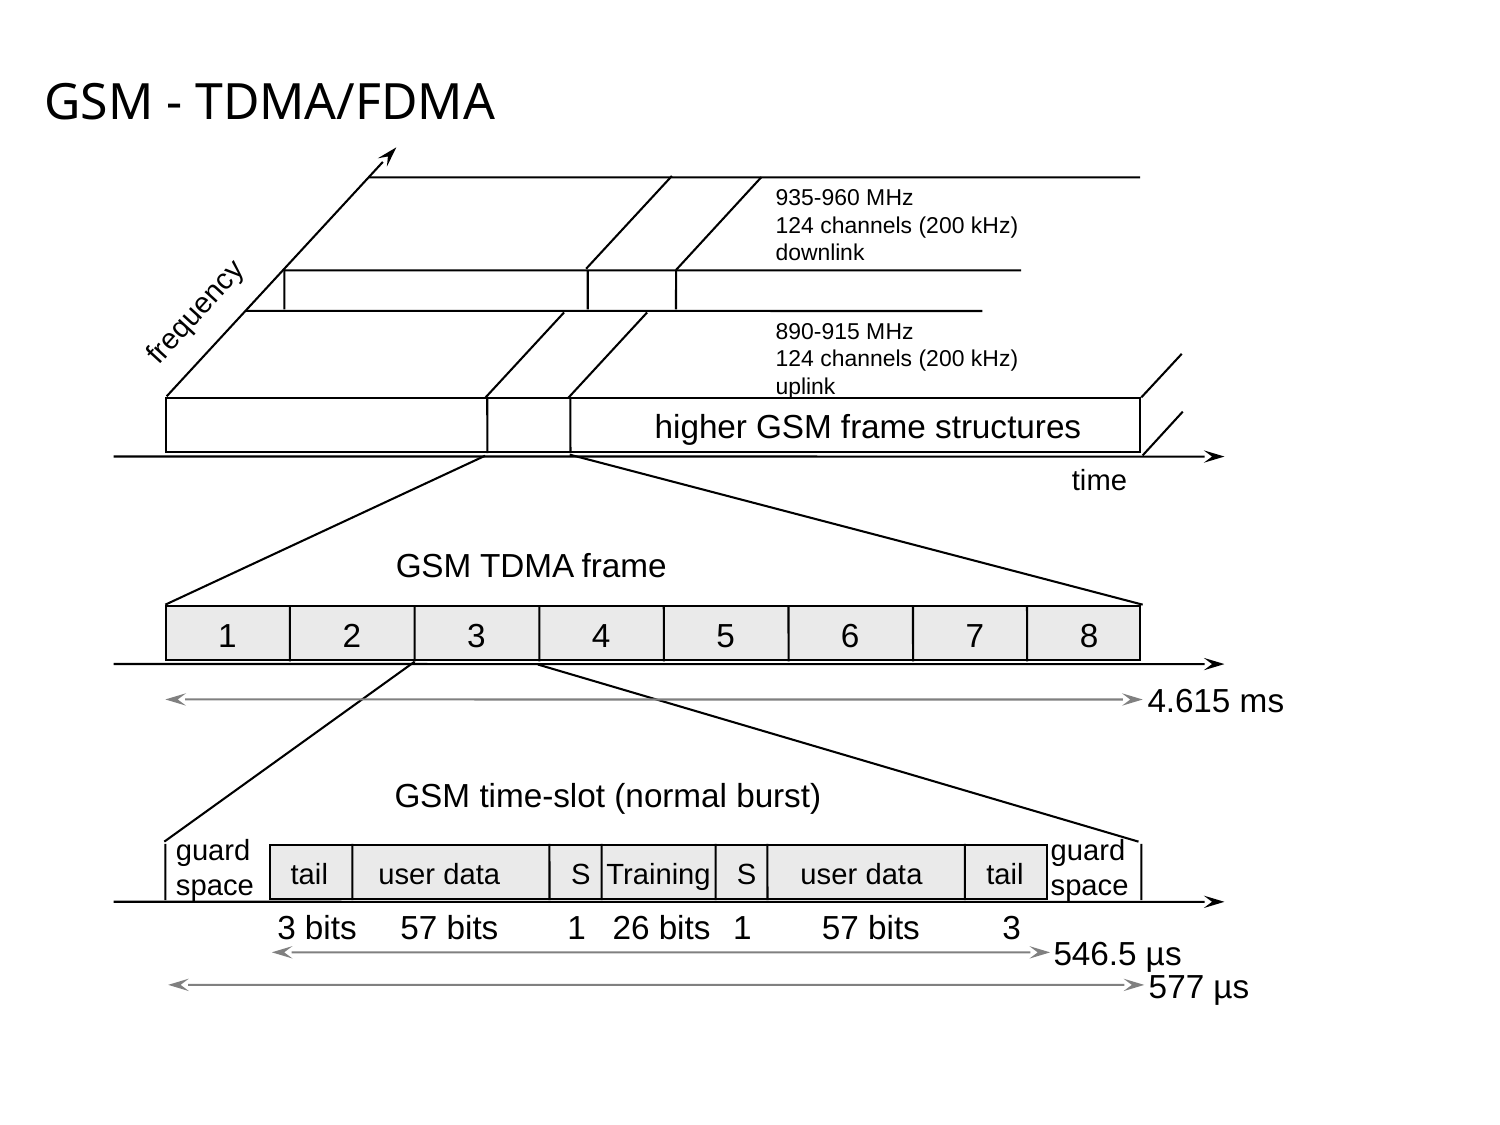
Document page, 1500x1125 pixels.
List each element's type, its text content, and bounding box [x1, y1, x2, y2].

text_box [540, 606, 663, 661]
text_box tail [277, 848, 342, 898]
text_box 26 bits [600, 899, 719, 923]
text_box 3 bits [263, 899, 371, 954]
text_box 3 [453, 607, 500, 662]
text_box 890-915 MHz 124 channels (200 kHz) uplink [762, 309, 1032, 395]
text_box time [1058, 462, 1141, 504]
text_box 1 [204, 607, 251, 661]
text_box 1 [719, 899, 766, 923]
text_box [377, 147, 397, 167]
text_box [1028, 606, 1141, 661]
text_box guard space [1037, 824, 1143, 909]
text_box 57 bits [808, 899, 934, 923]
text_box frequency [123, 236, 264, 385]
text_box S [557, 848, 601, 898]
text_box [415, 606, 539, 661]
text_box [290, 606, 414, 661]
text_box Training [605, 848, 715, 898]
text_box 8 [1066, 607, 1112, 661]
text_box [664, 606, 788, 661]
text_box user data [786, 848, 937, 897]
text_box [166, 396, 1141, 454]
text_box GSM time-slot (normal burst) [381, 767, 836, 822]
text_box [353, 845, 549, 900]
text_box [965, 845, 1037, 900]
text_box [789, 606, 1027, 661]
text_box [165, 672, 1299, 727]
text_box guard space [162, 824, 268, 909]
text_box 3 [988, 899, 1035, 923]
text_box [271, 925, 1197, 956]
text_box [1203, 657, 1225, 671]
text_box [166, 606, 289, 661]
text_box 57 bits [386, 899, 513, 923]
text_box 4 [578, 607, 624, 661]
title GSM - TDMA/FDMA [29, 0, 1022, 138]
text_box user data [364, 848, 515, 898]
text_box 1 [553, 899, 600, 923]
text_box [768, 845, 964, 900]
text_box GSM TDMA frame [382, 537, 681, 592]
text_box 7 [952, 607, 998, 661]
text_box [167, 957, 1264, 1012]
text_box tail [972, 848, 1037, 897]
text_box [1203, 450, 1225, 463]
text_box 935-960 MHz 124 channels (200 kHz) downlink [762, 176, 1032, 272]
text_box [550, 845, 601, 900]
text_box 5 [702, 607, 749, 661]
text_box 6 [827, 607, 873, 661]
text_box S [723, 848, 767, 897]
text_box 2 [329, 607, 375, 661]
text_box Training [716, 848, 725, 898]
text_box [1203, 895, 1225, 909]
text_box [270, 845, 352, 899]
